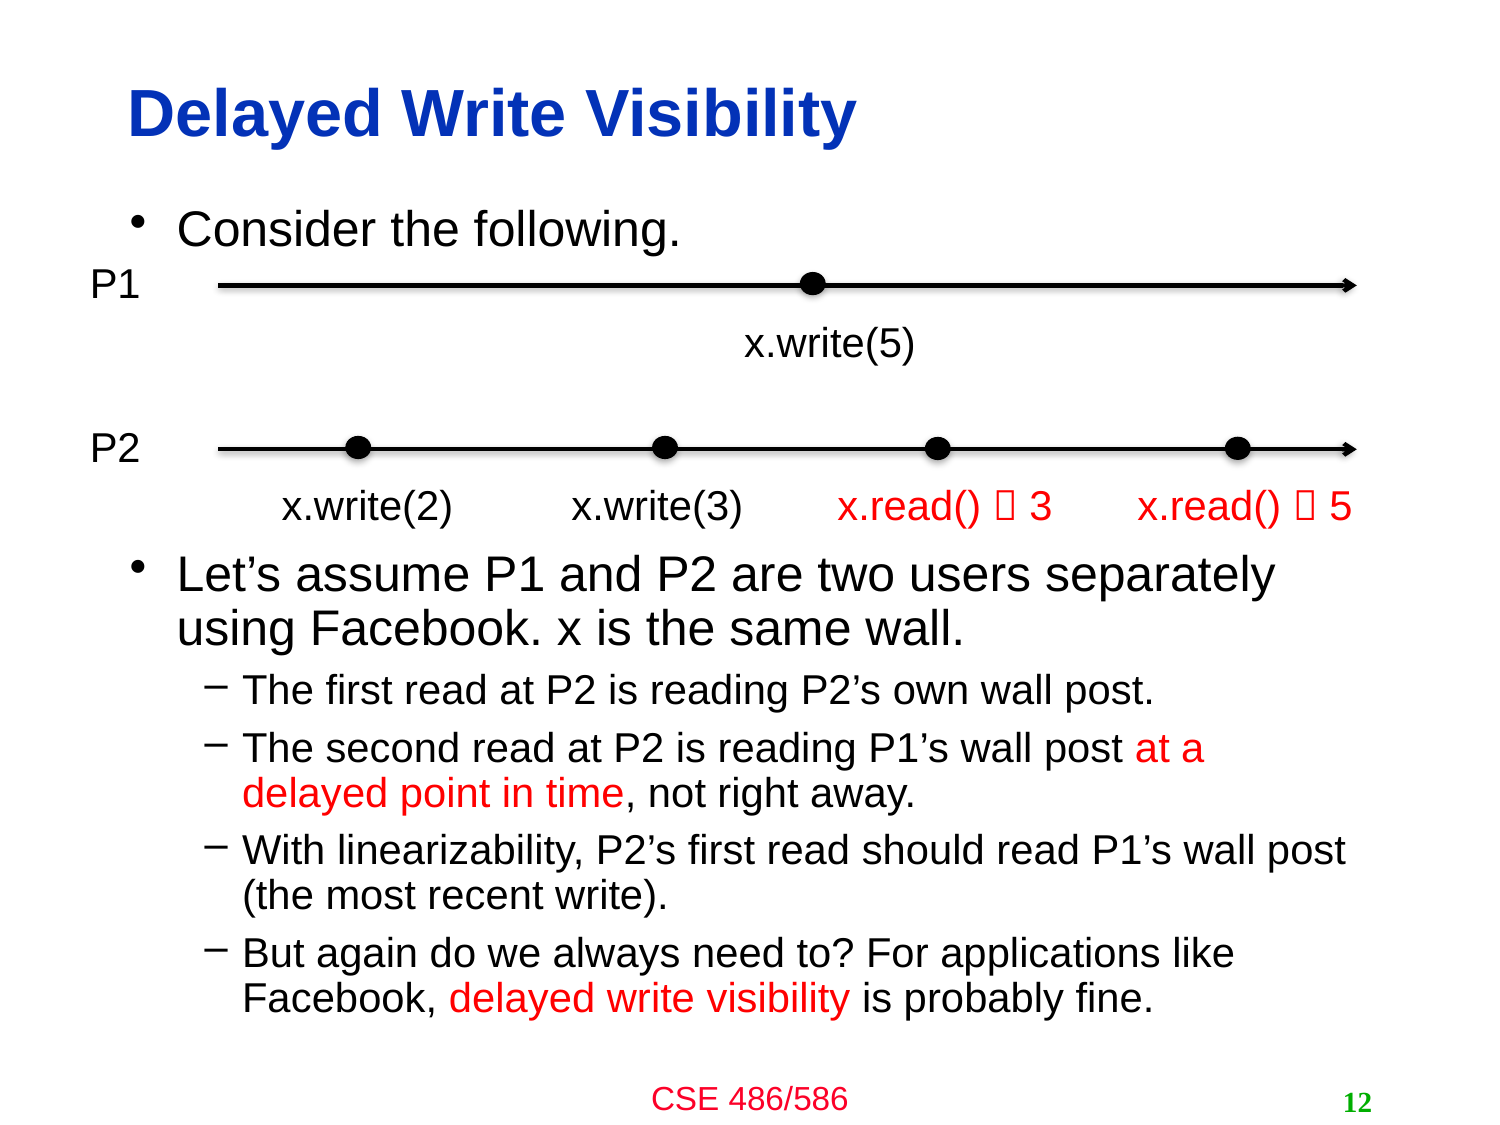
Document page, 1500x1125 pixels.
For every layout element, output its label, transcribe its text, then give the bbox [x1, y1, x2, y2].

text_box P1 [75, 249, 219, 315]
title Delayed Write Visibility [112, 53, 1310, 176]
text_box x.write(2) [110, 471, 399, 537]
text_box P2 [75, 413, 219, 479]
slide_number 12 [1074, 1076, 1388, 1125]
text_box [652, 435, 678, 448]
text_box [1224, 436, 1251, 448]
text_box [929, 457, 947, 461]
text_box [924, 436, 951, 448]
text_box x.read()  5 [987, 471, 1500, 537]
list Consider the following. Let’s assume P1 and P2 are two users separately using Facebook. x is the same wall. The first read at P2 is reading P2’s own wall post. The second read at P2 is reading P1’s wall post at a delayed point in time, not right away. With linearizability, P2’s first read should read P1’s wall post (the most recent write). But again do we always need to? For applications like Facebook, delayed write visibility is probably fine. [114, 537, 1376, 1078]
text_box x.read()  3 [915, 471, 987, 537]
text_box [799, 271, 826, 284]
text_box x.write(3) [399, 471, 915, 537]
text_box x.write(5) [572, 307, 1088, 373]
list Consider the following. Let’s assume P1 and P2 are two users separately using Facebook. x is the same wall. The first read at P2 is reading P2’s own wall post. The second read at P2 is reading P1’s wall post at a delayed point in time, not right away. With linearizability, P2’s first read should read P1’s wall post (the most recent write). But again do we always need to? For applications like Facebook, delayed write visibility is probably fine. [114, 195, 1376, 471]
text_box [345, 435, 372, 448]
